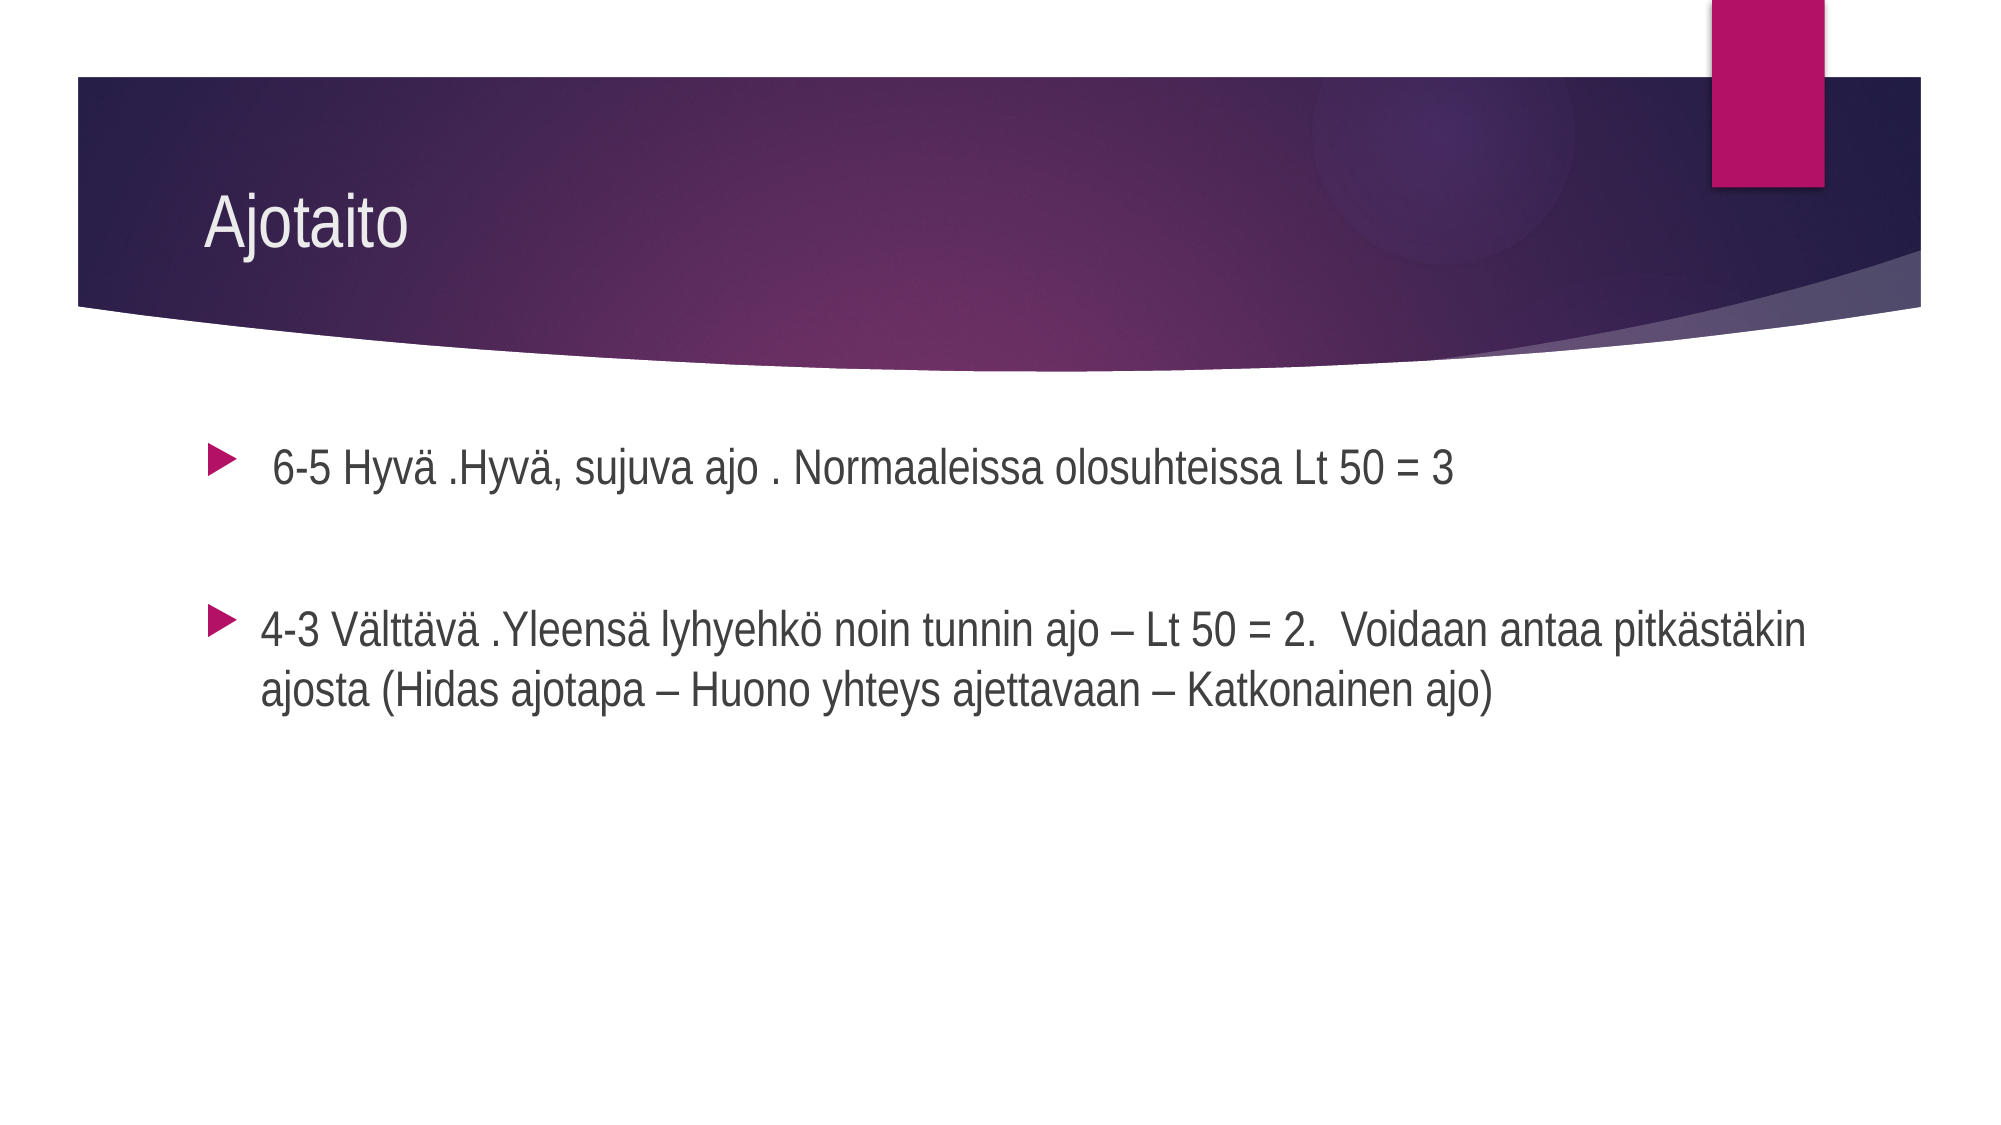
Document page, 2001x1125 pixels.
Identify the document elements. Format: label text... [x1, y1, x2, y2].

title Ajotaito [189, 159, 1627, 276]
list 6-5 Hyvä .Hyvä, sujuva ajo . Normaaleissa olosuhteissa Lt 50 = 3 4-3 Välttävä .Yleensä lyhyehkö noin tunnin ajo – Lt 50 = 2. Voidaan antaa pitkästäkin ajosta (Hidas ajotapa – Huono yhteys ajettavaan – Katkonainen ajo) [189, 427, 1877, 988]
